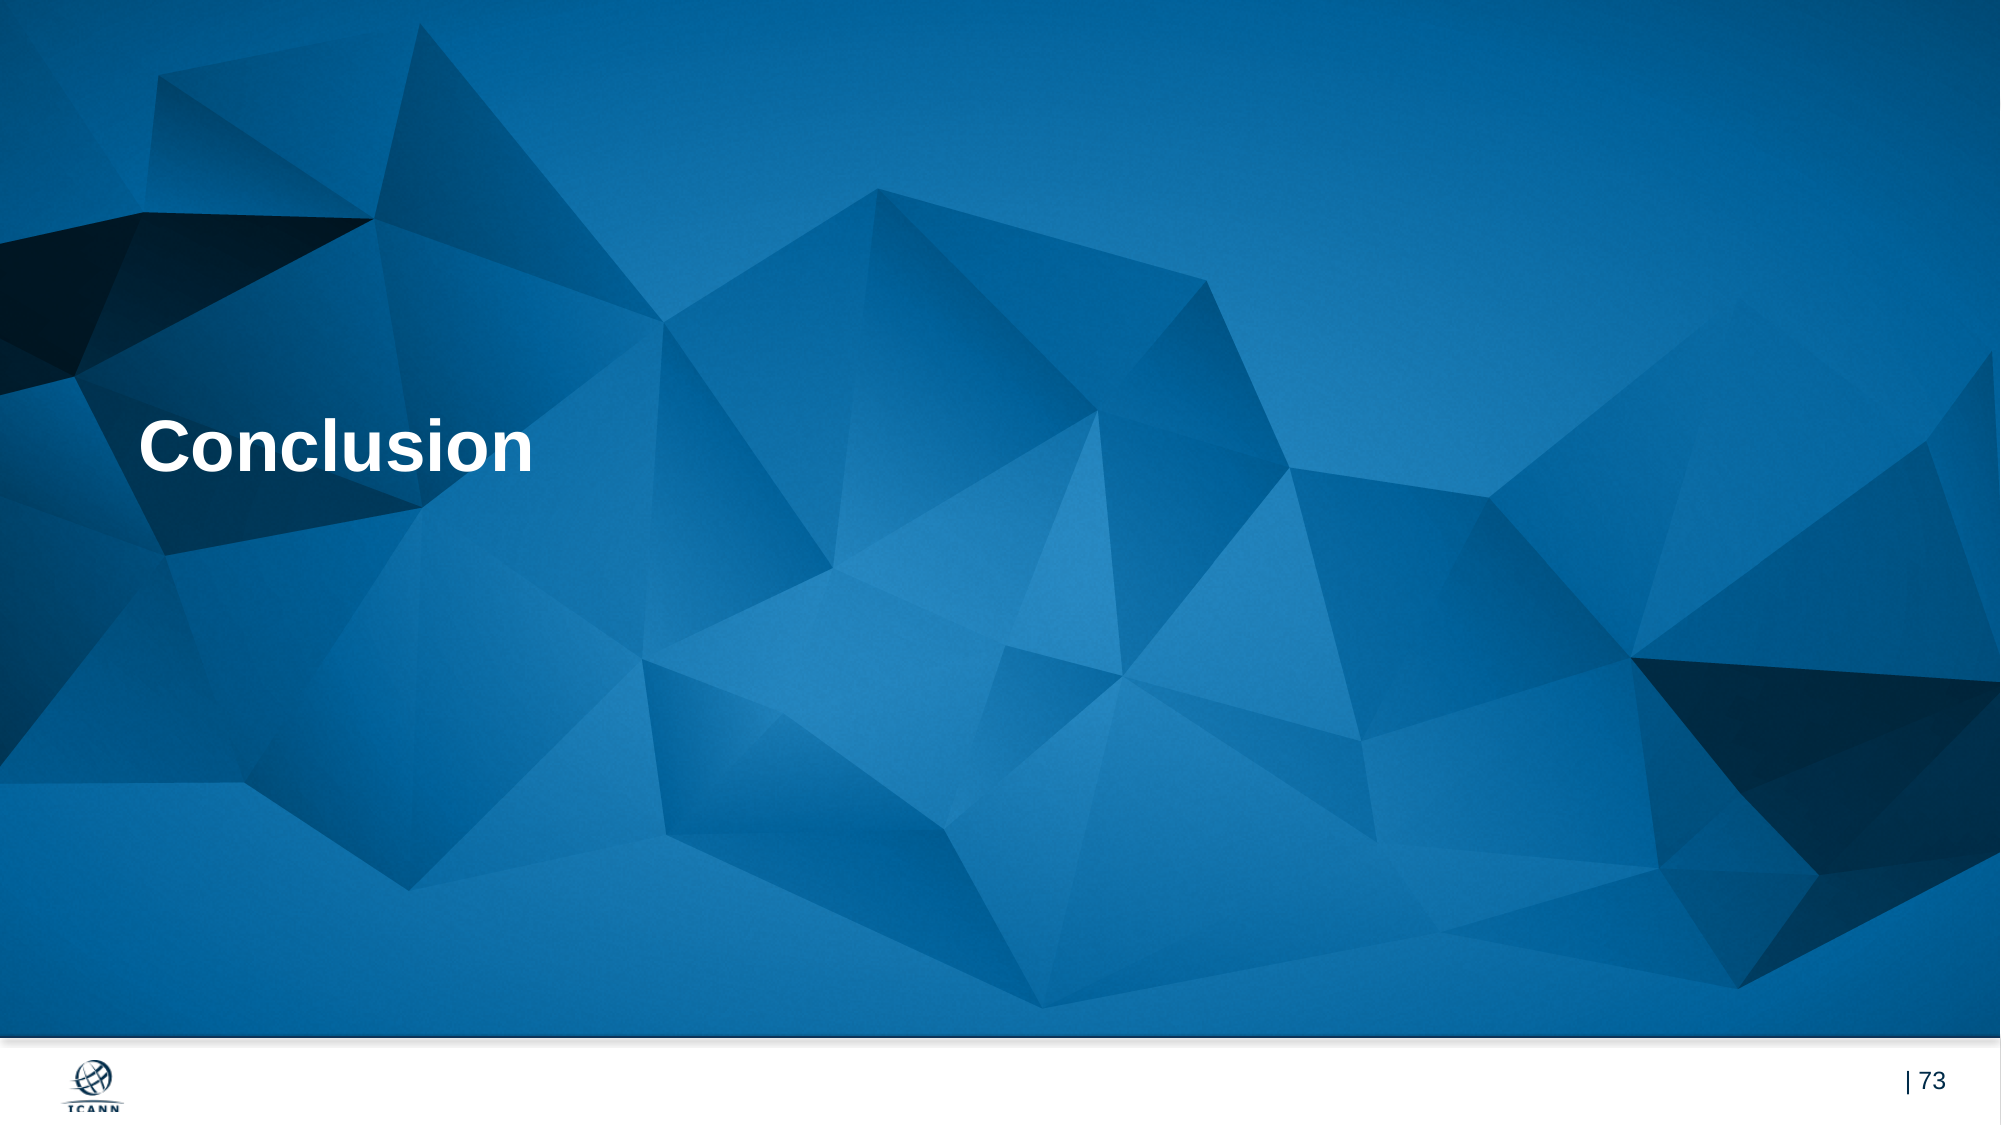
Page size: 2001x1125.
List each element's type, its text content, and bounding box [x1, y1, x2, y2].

picture [0, 0, 2000, 1036]
title Conclusion [123, 214, 1845, 494]
